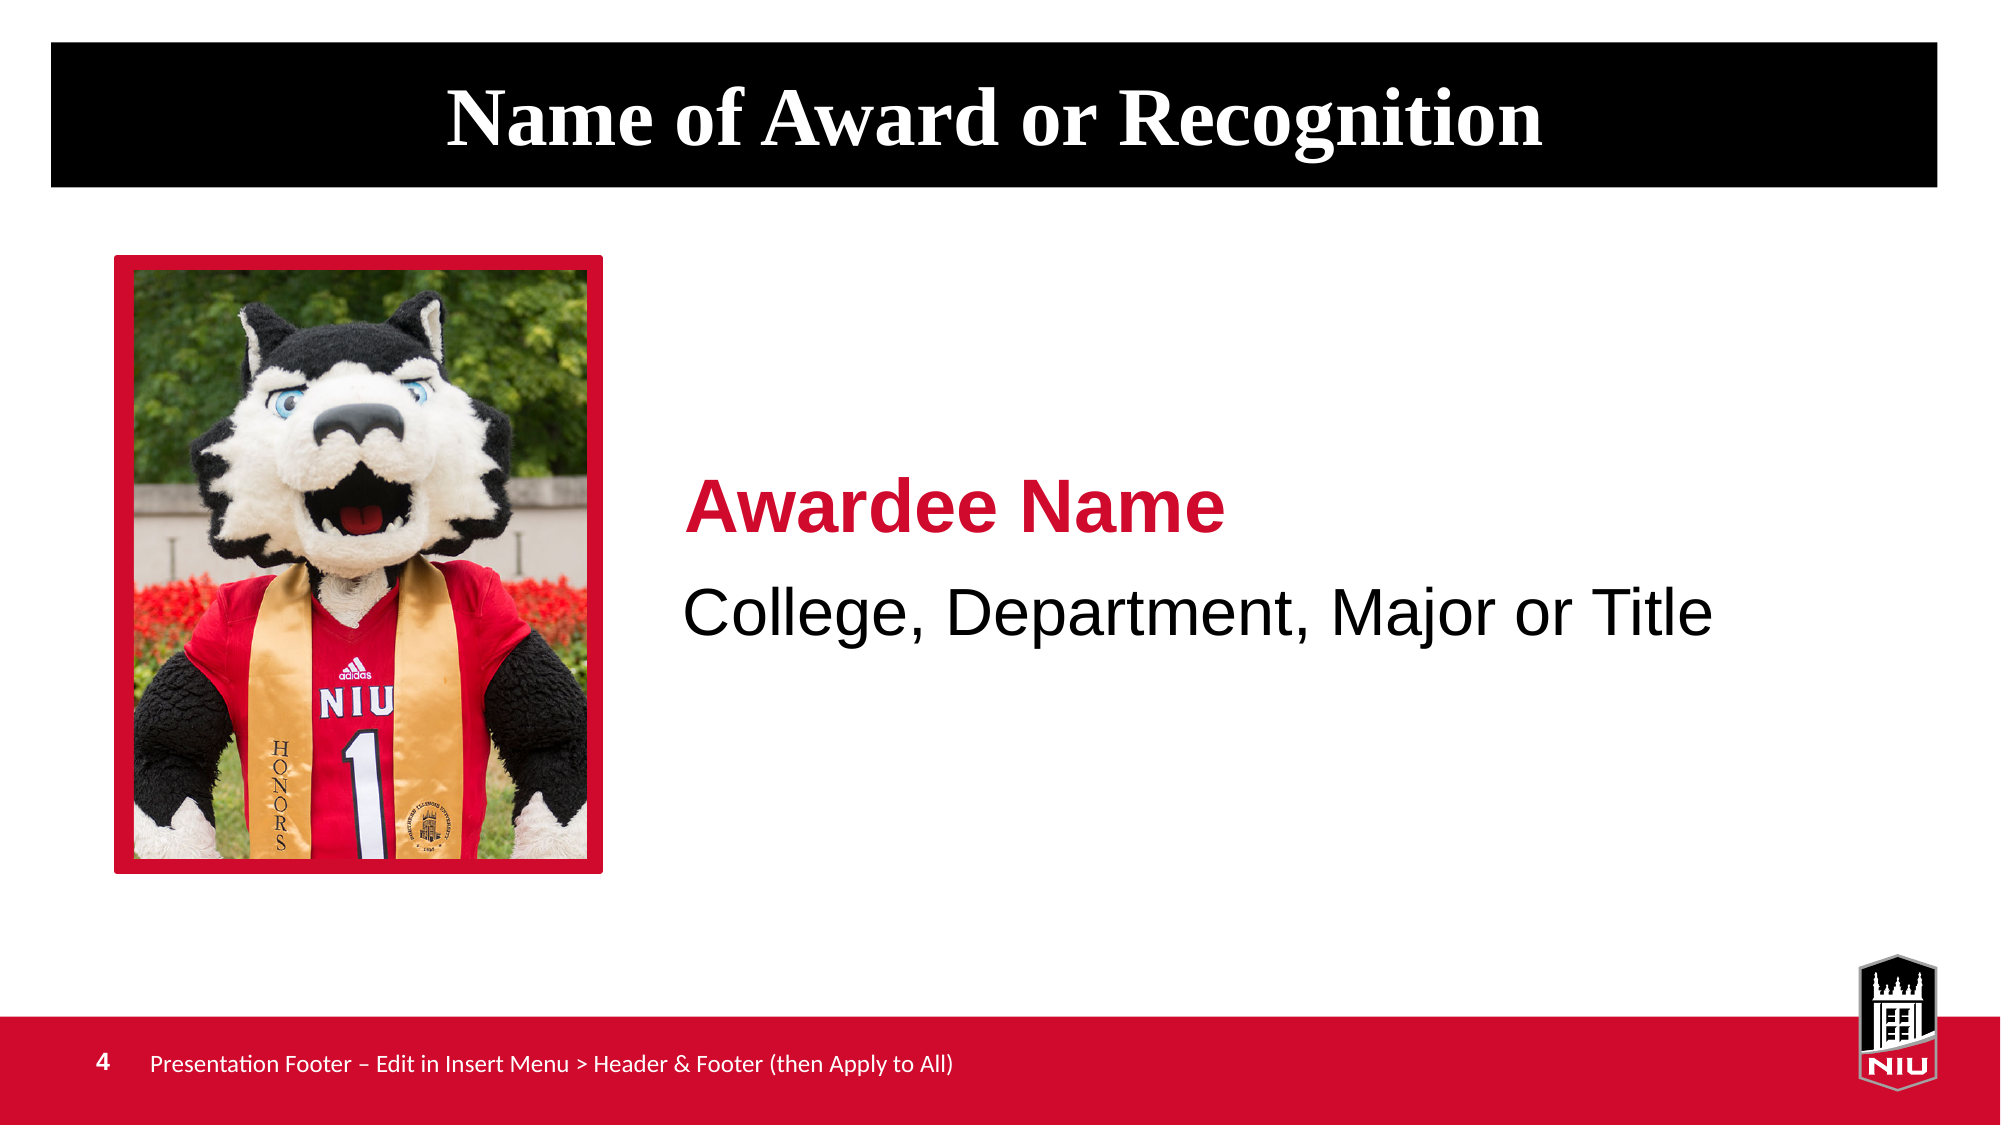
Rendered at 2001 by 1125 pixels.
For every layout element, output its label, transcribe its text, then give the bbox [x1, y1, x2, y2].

slide_number 4 [63, 1038, 125, 1085]
footer Presentation Footer – Edit in Insert Menu > Header & Footer (then Apply to All) [135, 1037, 1569, 1088]
title Name of Award or Recognition [93, 62, 1898, 164]
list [133, 270, 588, 859]
list Awardee Name [684, 456, 1898, 556]
list College, Department, Major or Title [682, 569, 1898, 671]
